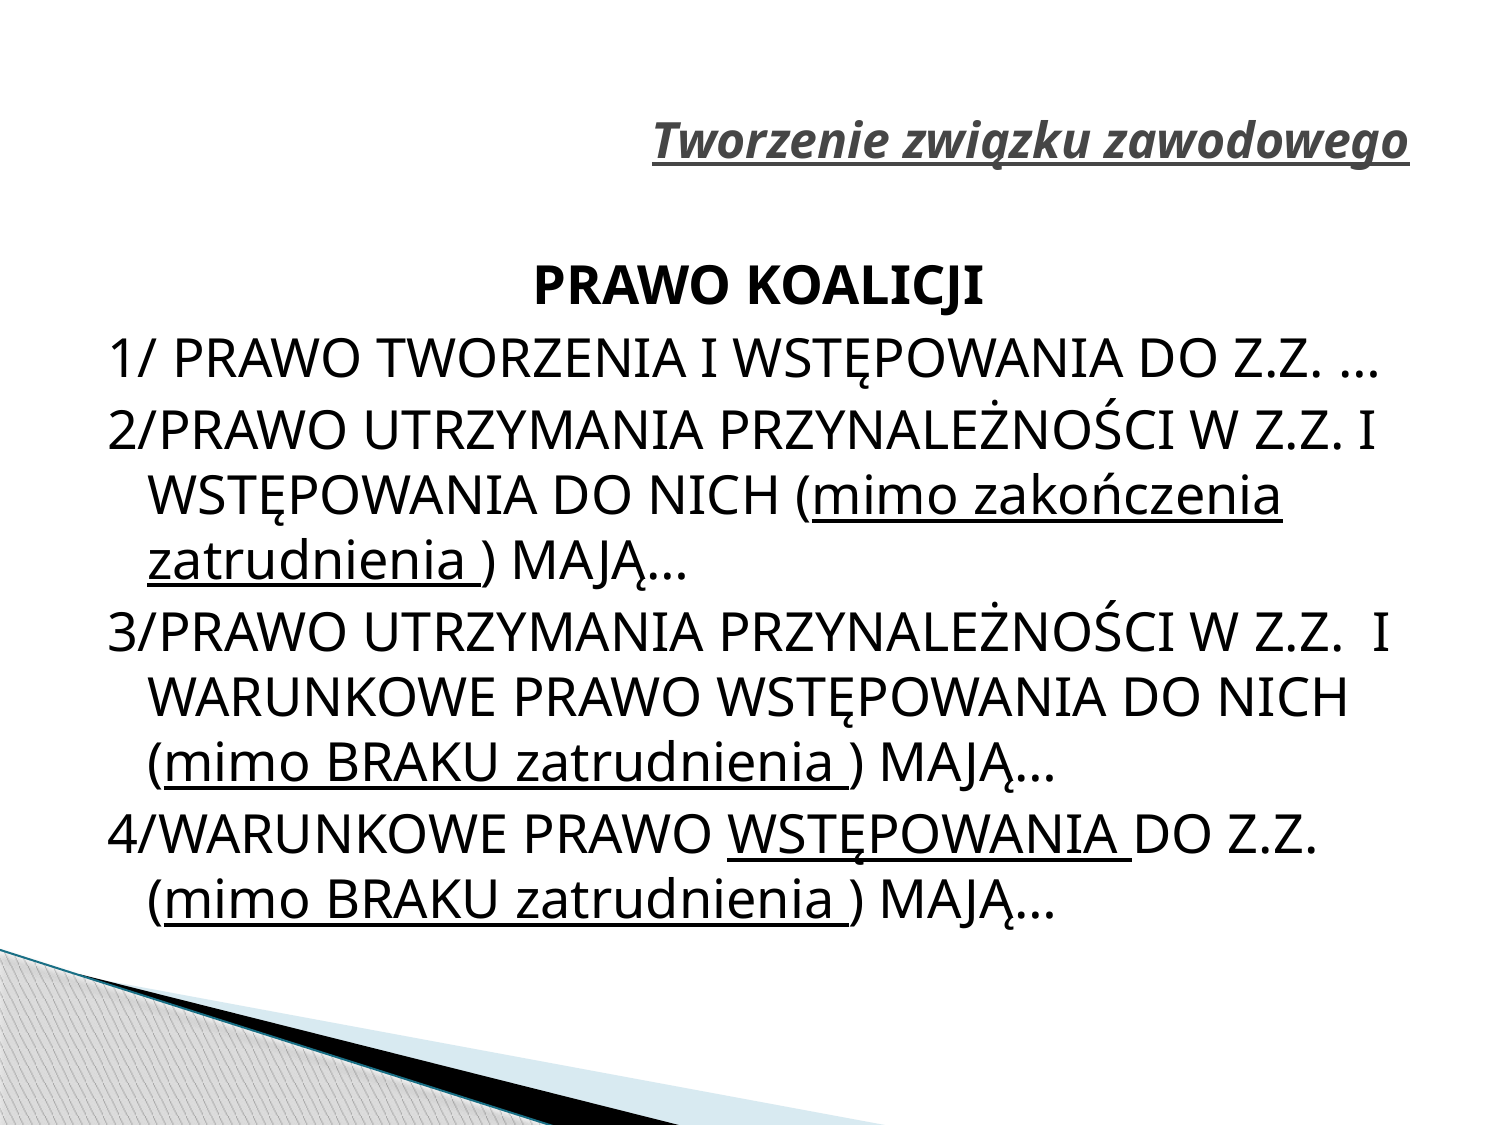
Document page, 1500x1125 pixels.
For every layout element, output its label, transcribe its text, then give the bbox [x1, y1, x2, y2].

title Tworzenie związku zawodowego [75, 45, 1425, 233]
list PRAWO KOALICJI 1/ PRAWO TWORZENIA I WSTĘPOWANIA DO Z.Z. … 2/PRAWO UTRZYMANIA PRZYNALEŻNOŚCI W Z.Z. I WSTĘPOWANIA DO NICH (mimo zakończenia zatrudnienia ) MAJĄ… 3/PRAWO UTRZYMANIA PRZYNALEŻNOŚCI W Z.Z. I WARUNKOWE PRAWO WSTĘPOWANIA DO NICH (mimo BRAKU zatrudnienia ) MAJĄ… 4/WARUNKOWE PRAWO WSTĘPOWANIA DO Z.Z. (mimo BRAKU zatrudnienia ) MAJĄ… [75, 243, 1425, 986]
